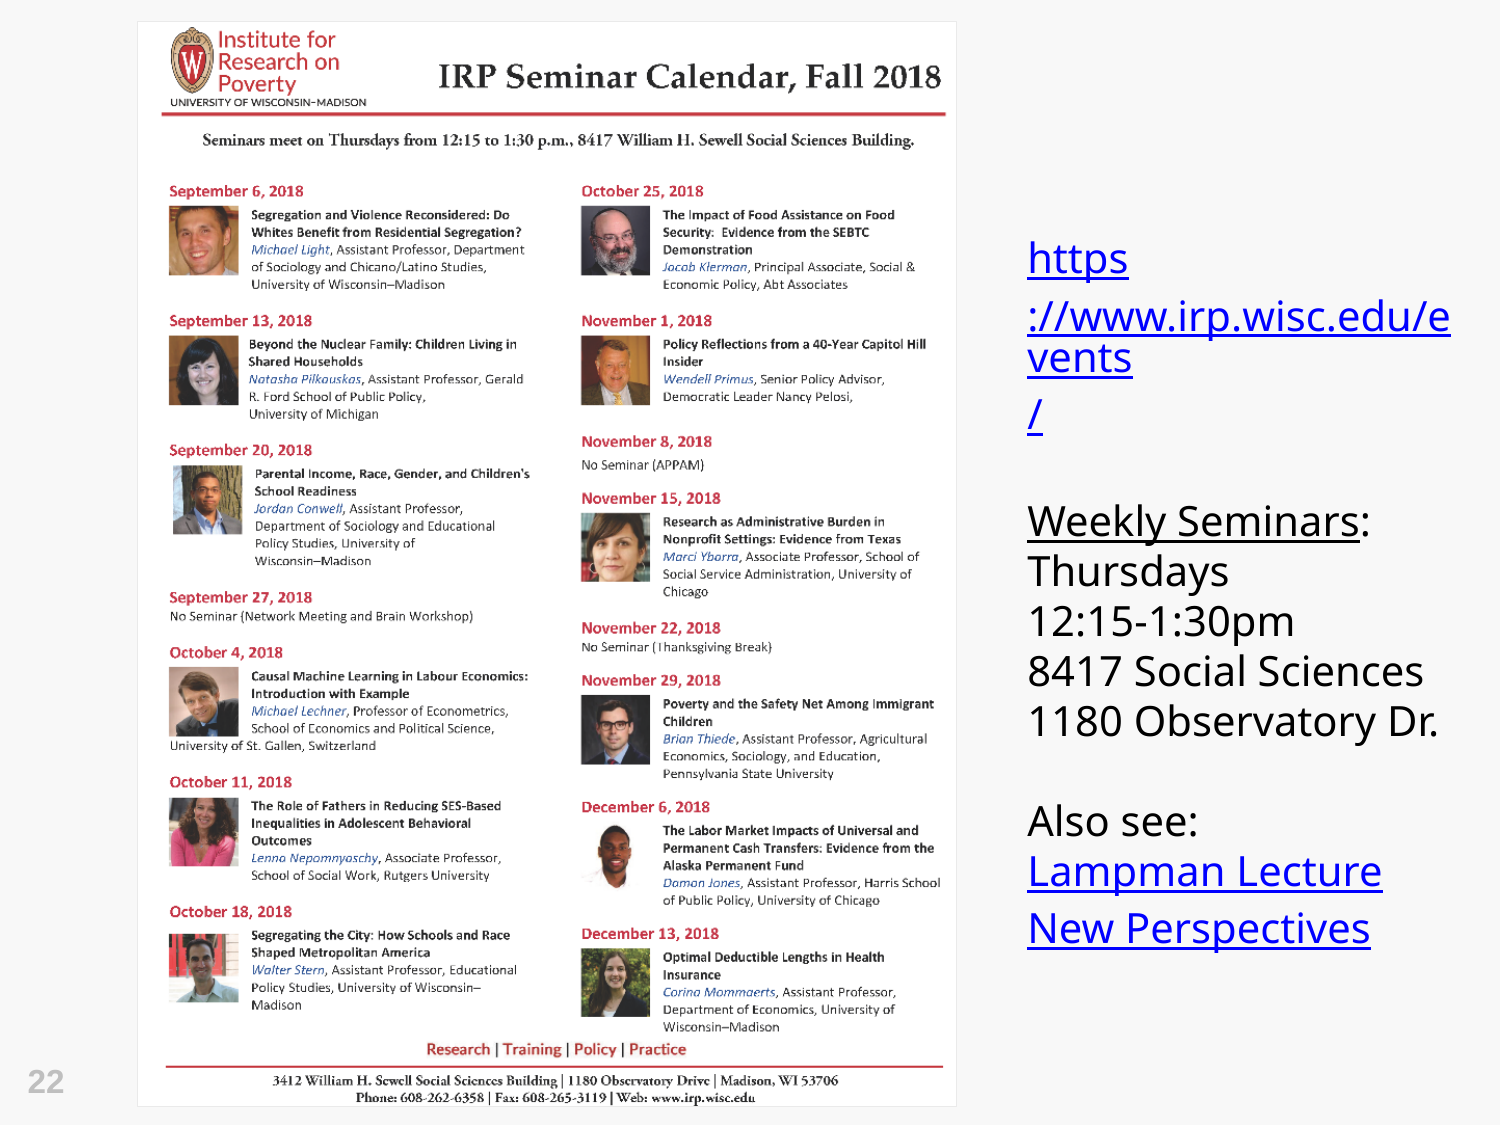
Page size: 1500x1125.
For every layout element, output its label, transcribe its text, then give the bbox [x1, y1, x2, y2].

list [137, 21, 957, 1107]
slide_number 22 [12, 1050, 145, 1110]
text_box https://www.irp.wisc.edu/events/ Weekly Seminars: Thursdays 12:15-1:30pm 8417 Social Sciences 1180 Observatory Dr. Also see: Lampman Lecture New Perspectives [1012, 224, 1475, 975]
